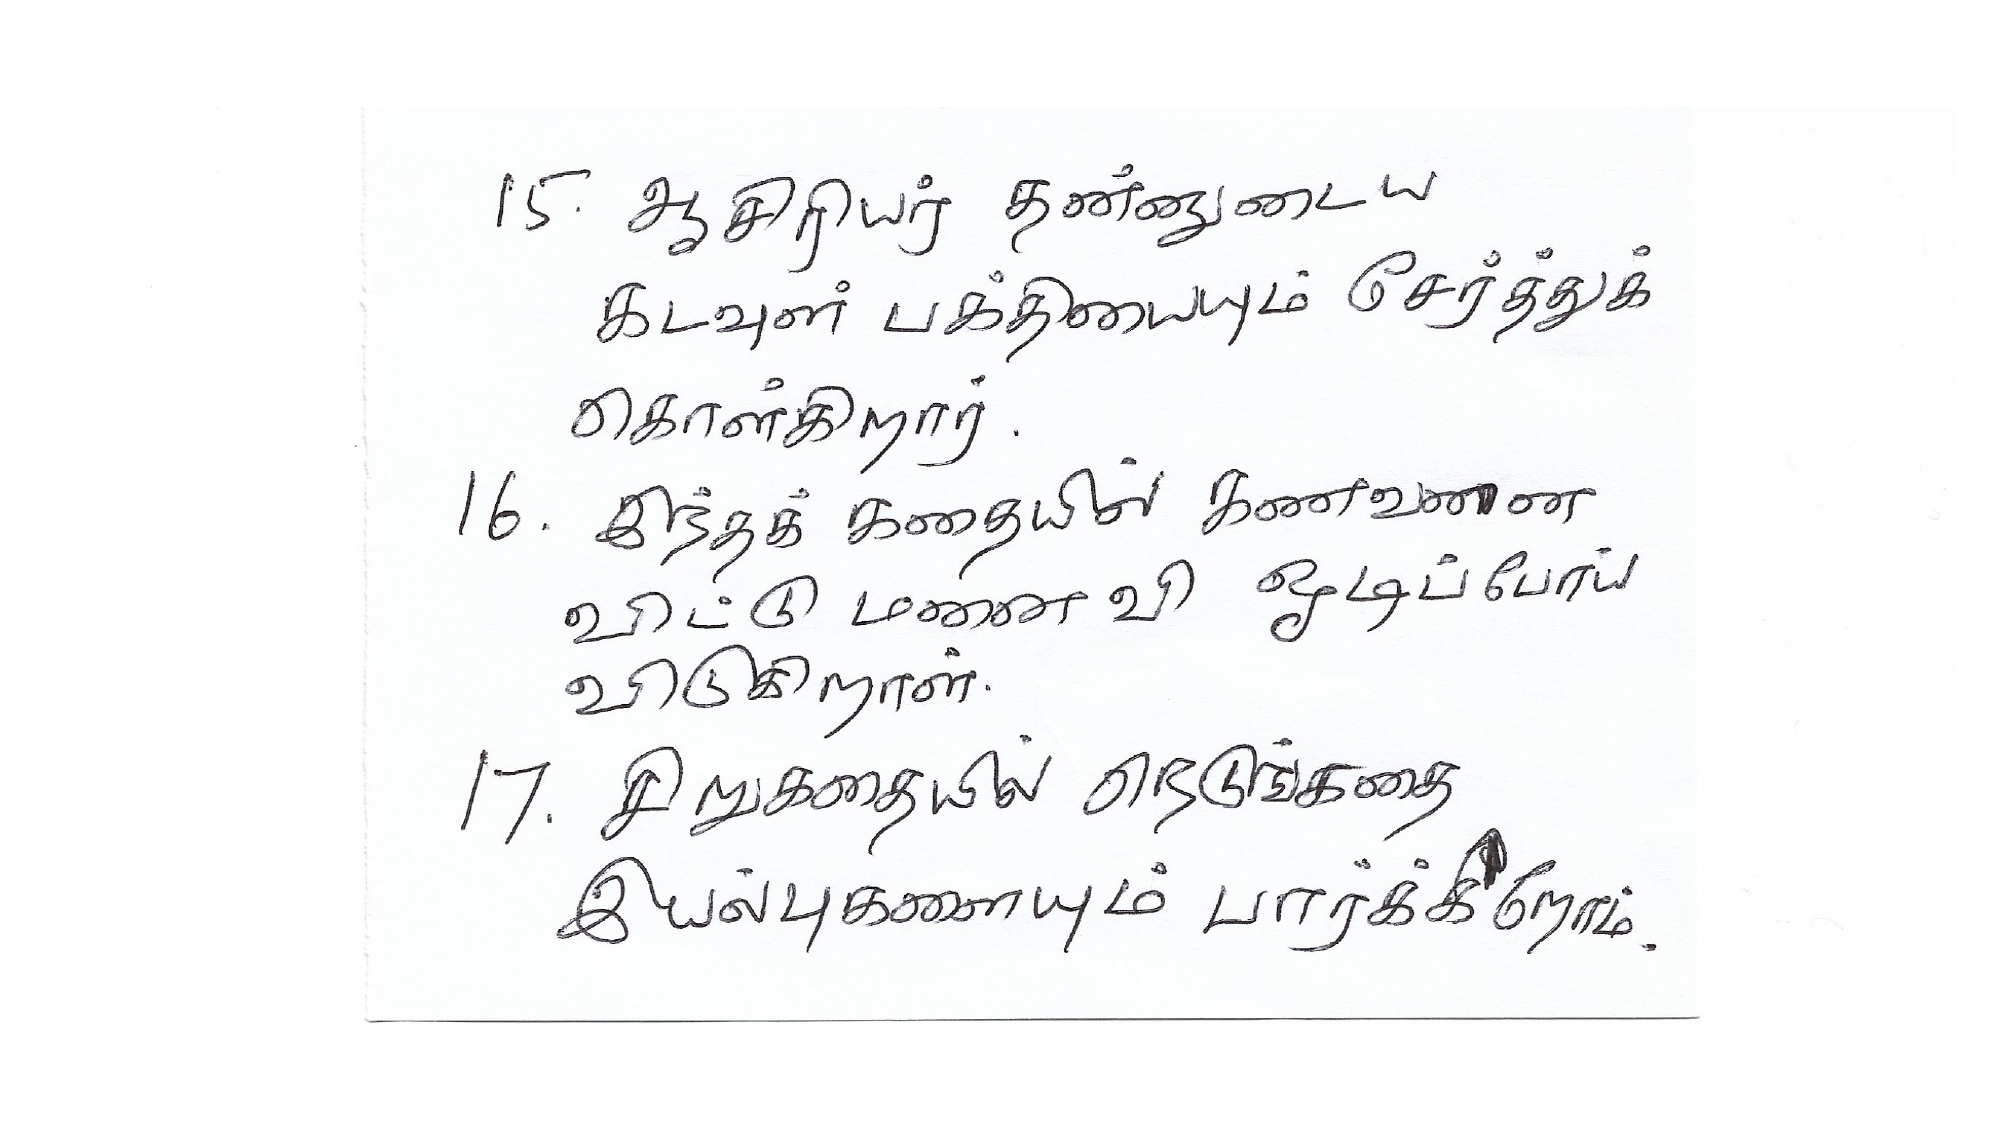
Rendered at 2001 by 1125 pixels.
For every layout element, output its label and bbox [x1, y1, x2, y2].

picture [83, 107, 1957, 1038]
